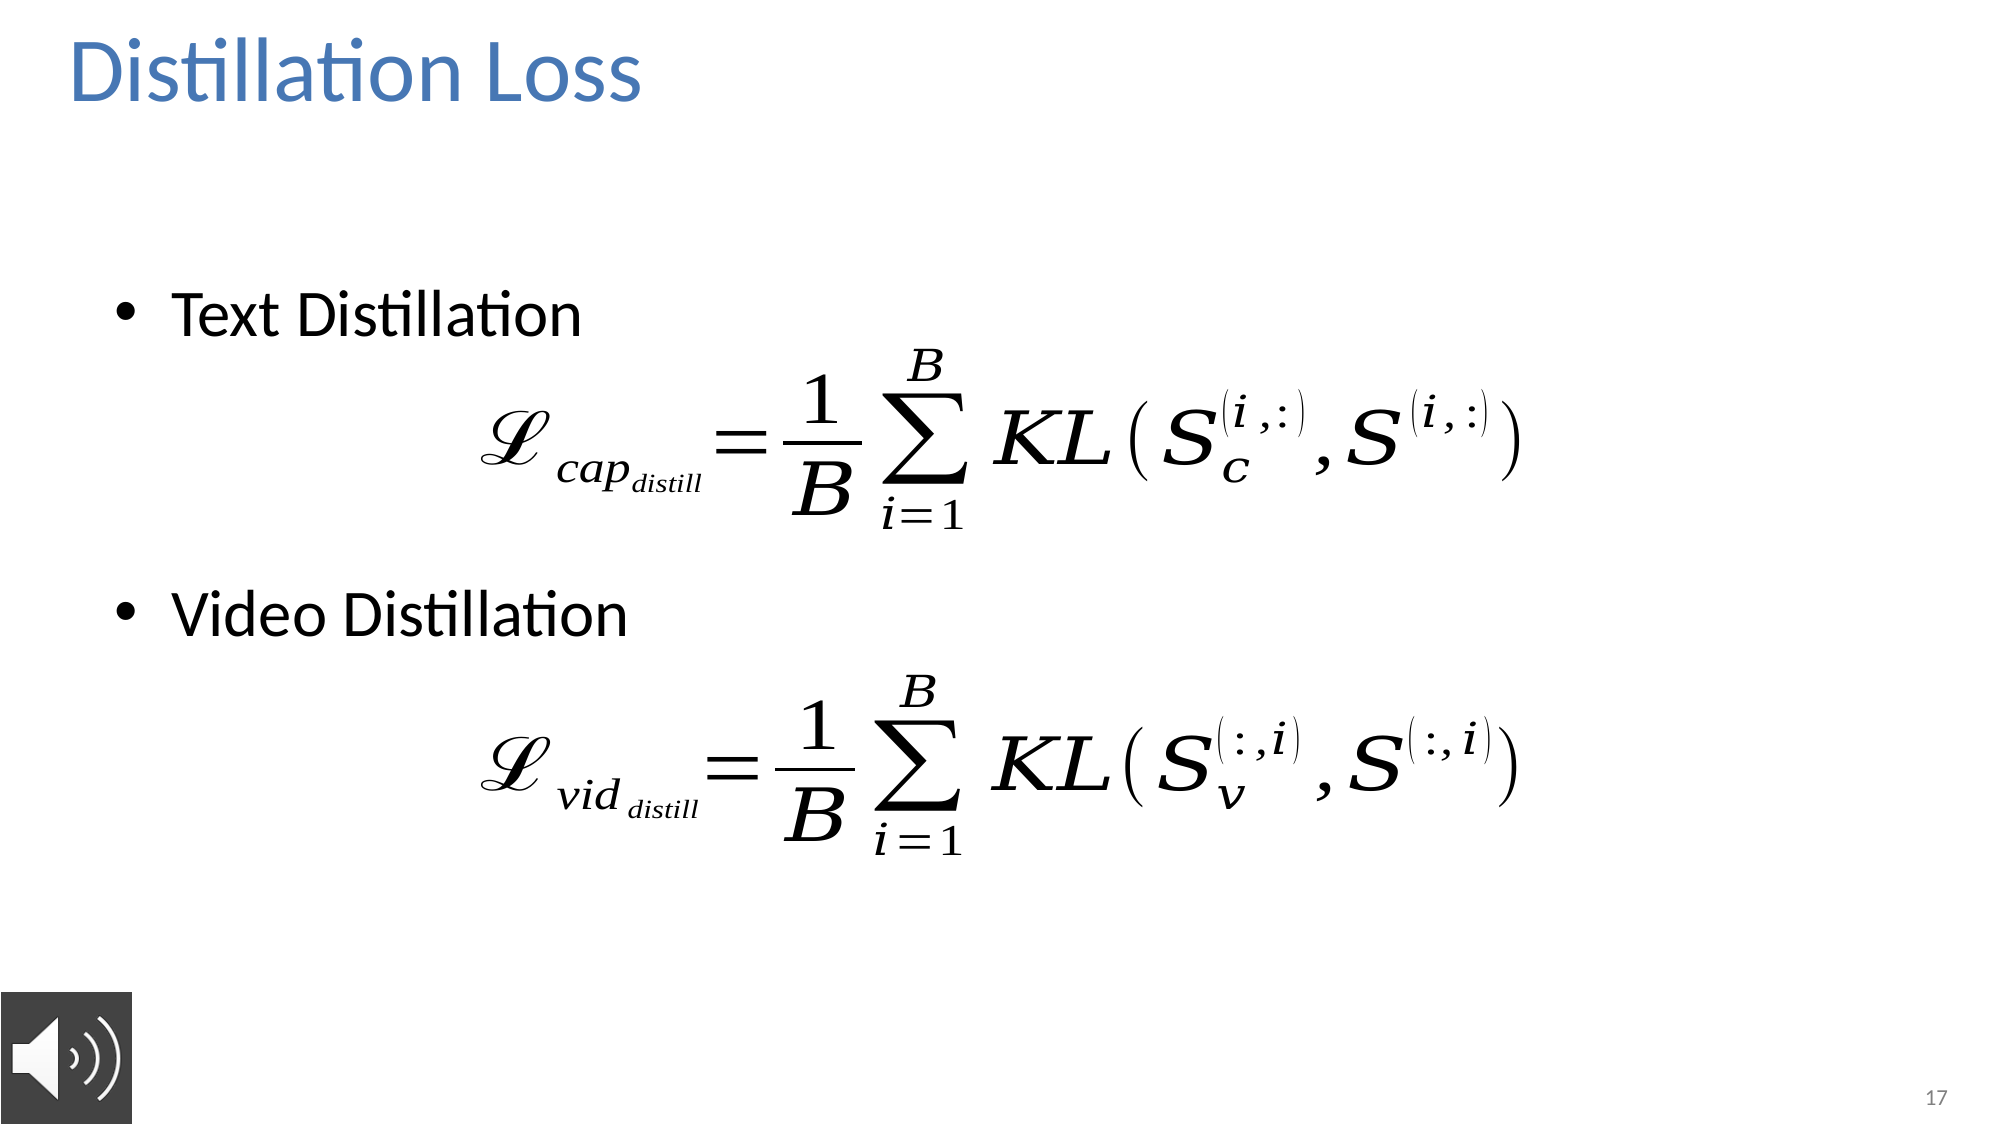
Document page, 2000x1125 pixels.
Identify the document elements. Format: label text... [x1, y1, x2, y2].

slide_number 17 [1688, 1066, 1964, 1125]
title Distillation Loss [68, 0, 1869, 159]
list Text Distillation [99, 262, 1900, 562]
picture [0, 991, 134, 1125]
text_box Video Distillation [99, 562, 1900, 863]
